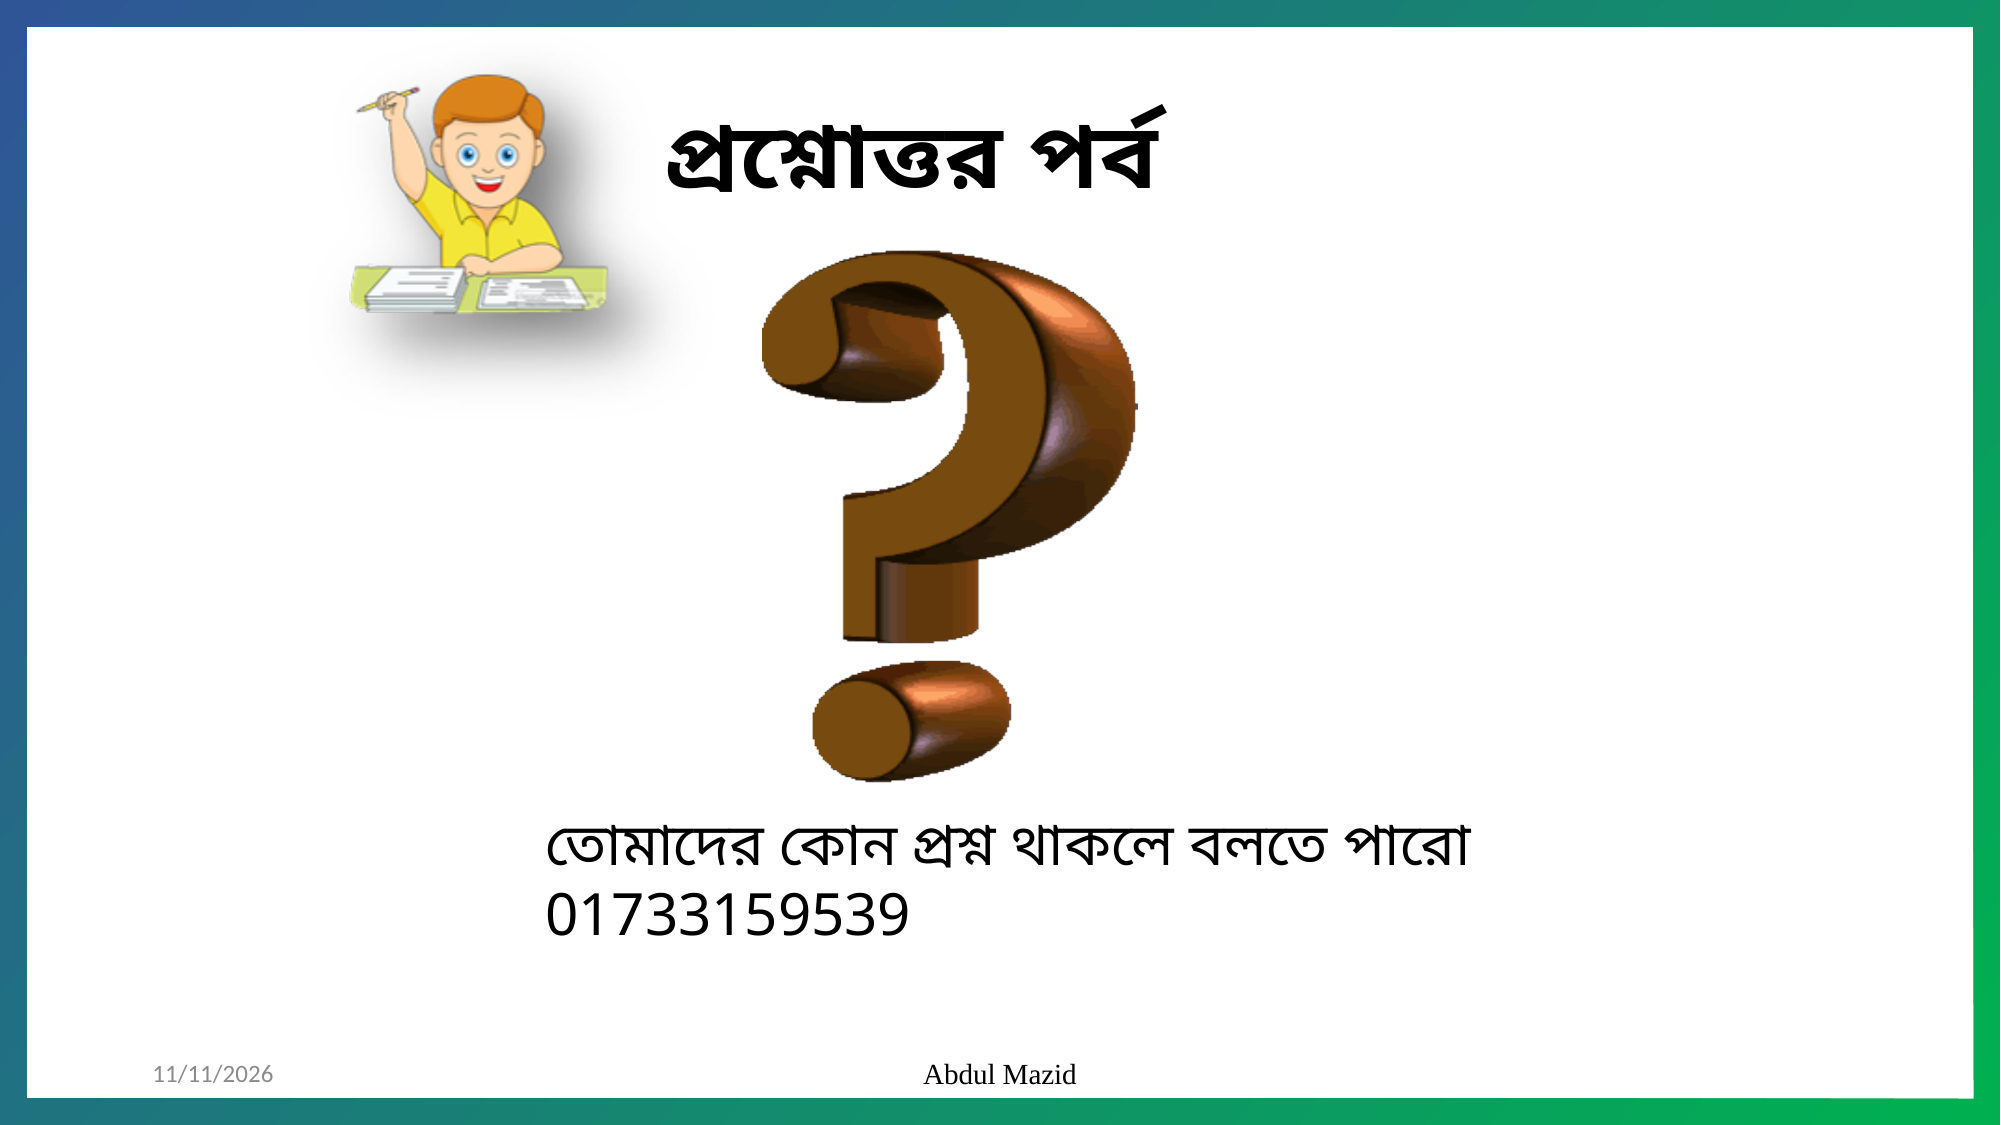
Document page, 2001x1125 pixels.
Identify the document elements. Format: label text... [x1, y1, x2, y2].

text_box তোমাদের কোন প্রশ্ন থাকলে বলতে পারো 01733159539 [530, 799, 1486, 955]
picture [762, 249, 1138, 788]
title প্রশ্নোত্তর পর্ব [757, 50, 1388, 268]
picture [268, 12, 757, 441]
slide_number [137, 1042, 588, 1098]
footer Abdul Mazid [662, 1042, 1338, 1098]
text_box [0, 0, 2000, 1125]
